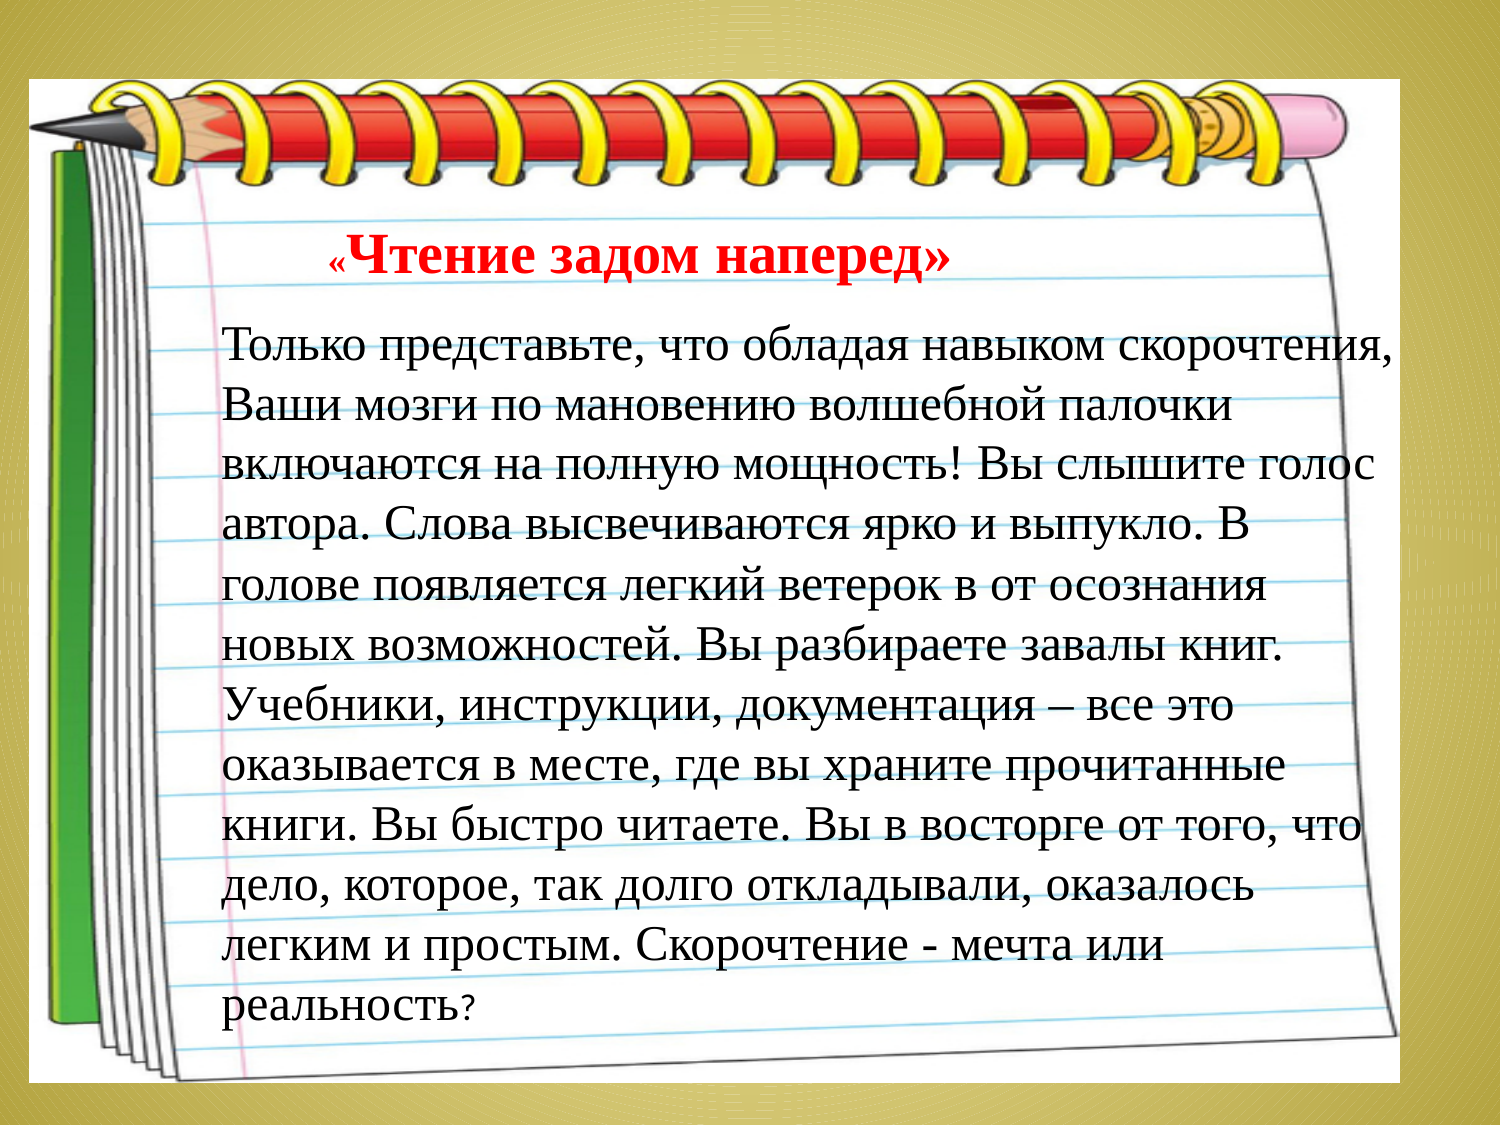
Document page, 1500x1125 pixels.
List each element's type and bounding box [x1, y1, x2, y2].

text_box [1405, 302, 1412, 1083]
picture [29, 79, 1400, 1083]
